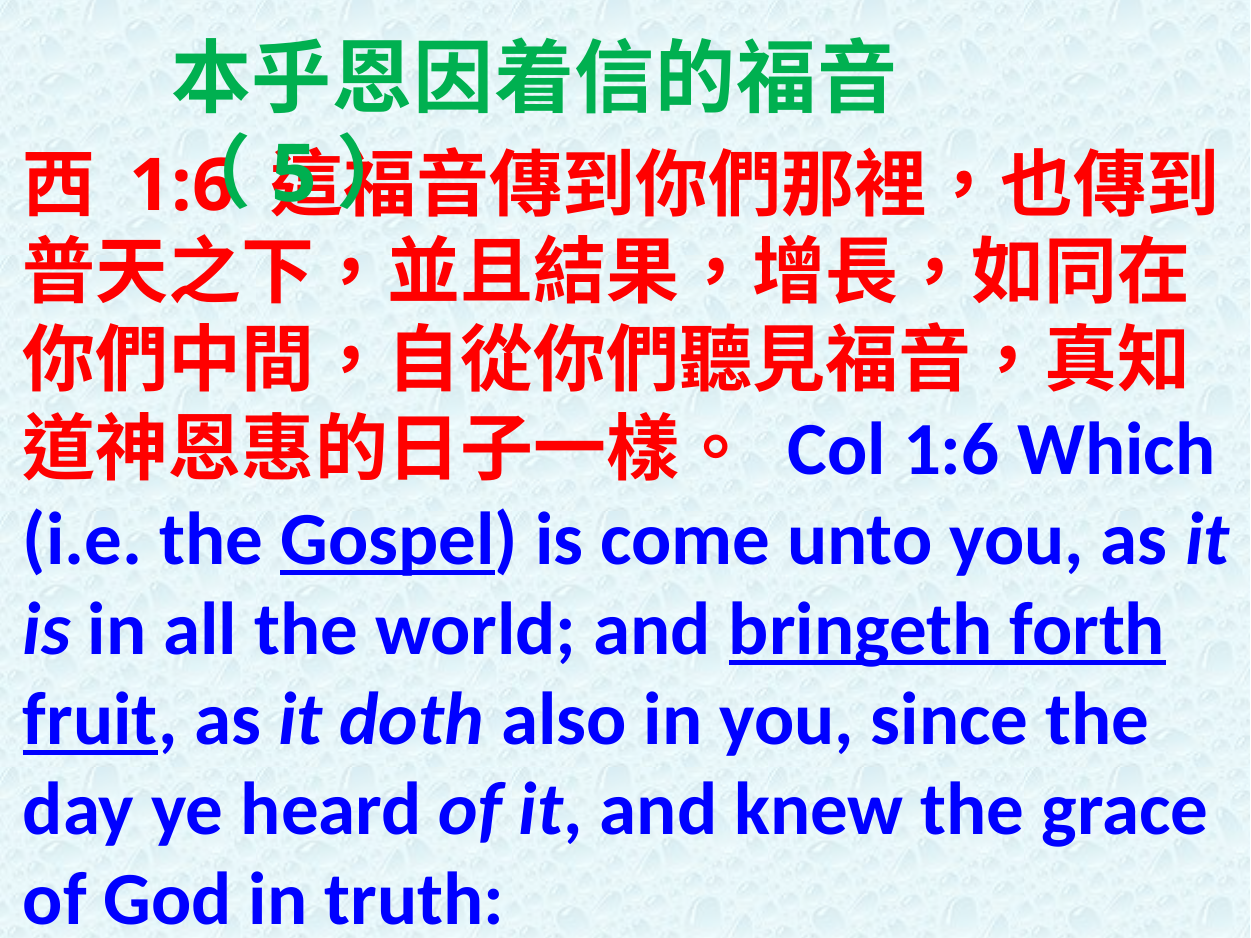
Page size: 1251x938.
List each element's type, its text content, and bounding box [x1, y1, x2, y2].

text_box 本乎恩因着信的福音（5） [156, 18, 1084, 226]
text_box 西 1:6 這福音傳到你們那裡，也傳到普天之下，並且結果，增長，如同在你們中間，自從你們聽見福音，真知道神恩惠的日子一樣。 Col 1:6 Which (i.e. the Gospel) is come unto you, as it is in all the world; and bringeth forth fruit, as it doth also in you, since the day ye heard of it, and knew the grace of God in truth: [10, 131, 1250, 647]
